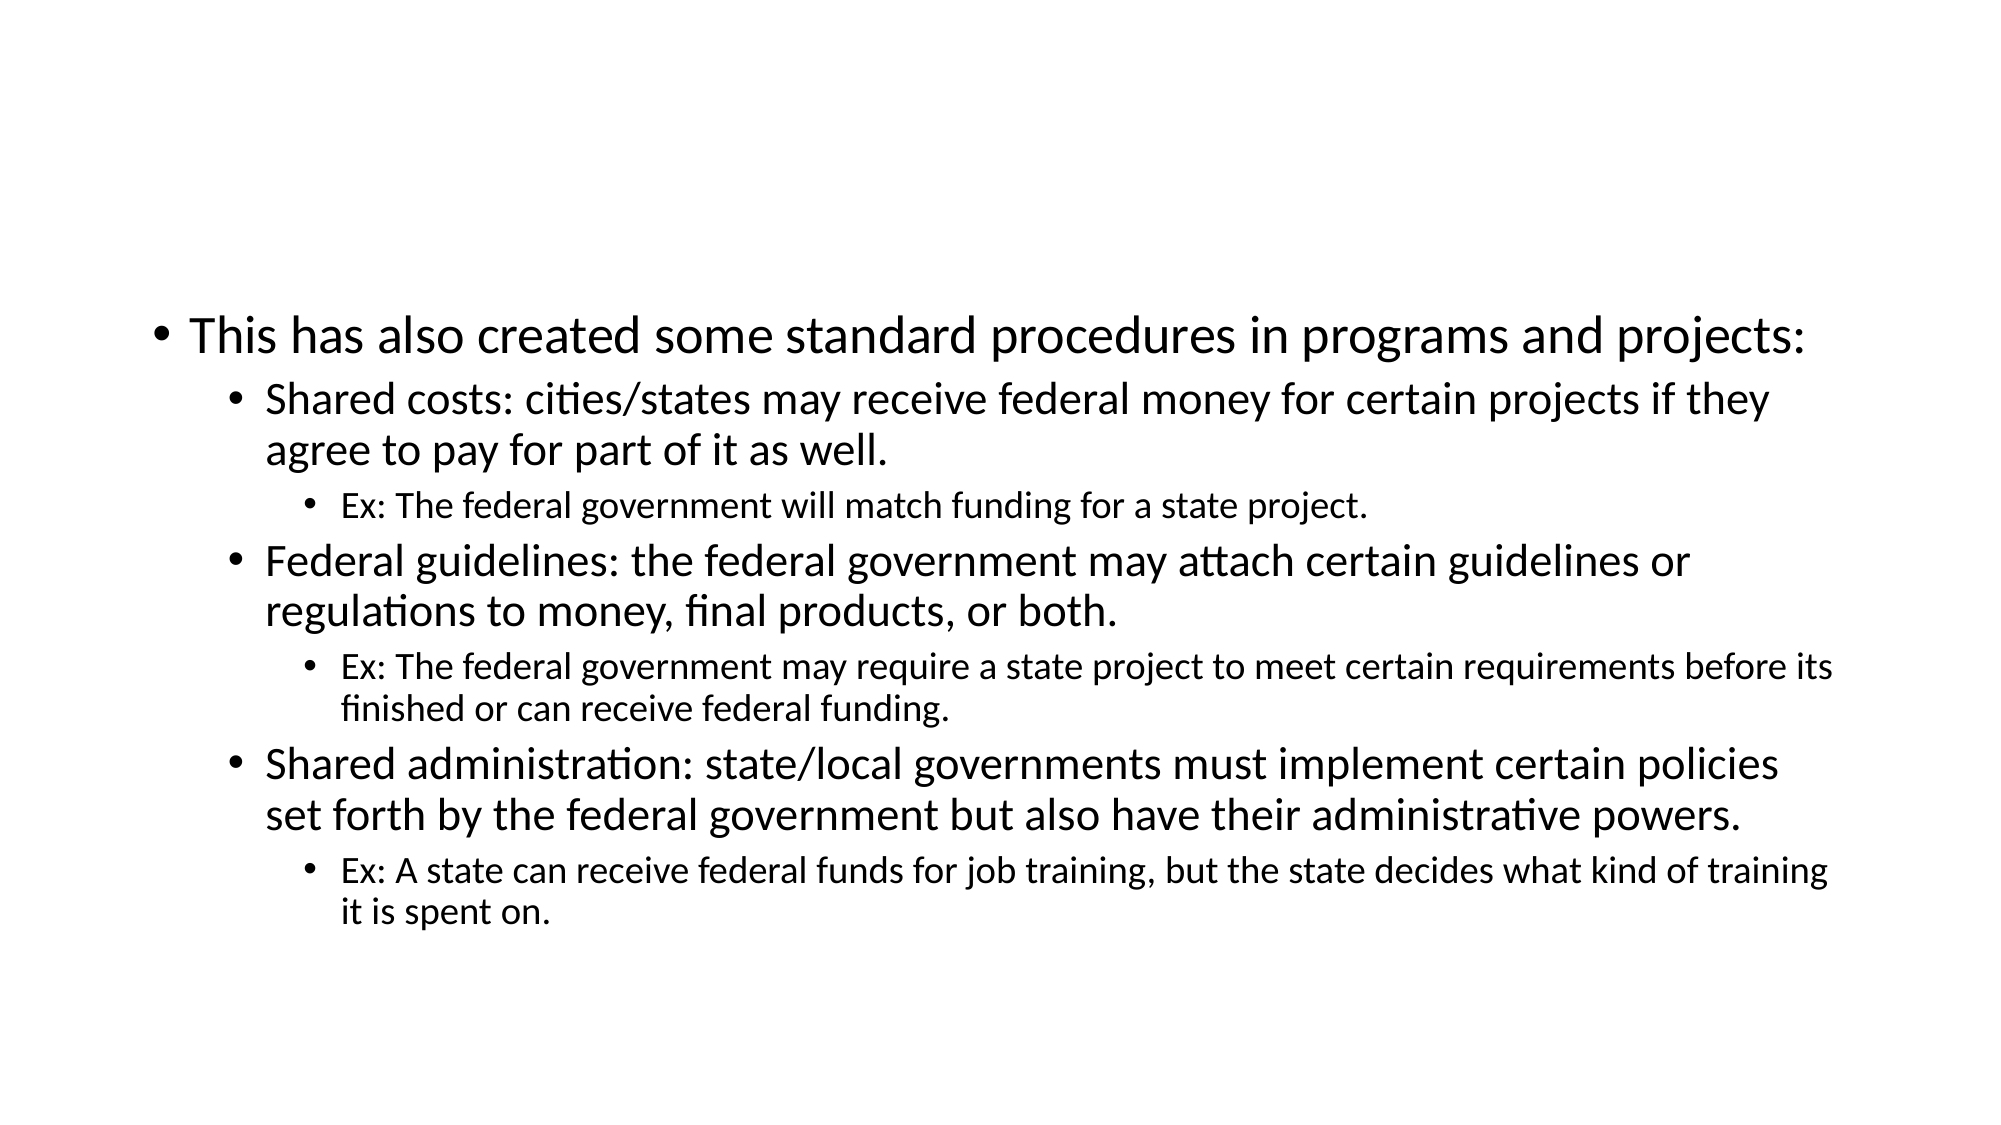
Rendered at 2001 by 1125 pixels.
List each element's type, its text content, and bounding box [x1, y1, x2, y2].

list This has also created some standard procedures in programs and projects: Shared costs: cities/states may receive federal money for certain projects if they agree to pay for part of it as well. Ex: The federal government will match funding for a state project. Federal guidelines: the federal government may attach certain guidelines or regulations to money, final products, or both. Ex: The federal government may require a state project to meet certain requirements before its finished or can receive federal funding. Shared administration: state/local governments must implement certain policies set forth by the federal government but also have their administrative powers. Ex: A state can receive federal funds for job training, but the state decides what kind of training it is spent on. [137, 299, 1863, 1014]
